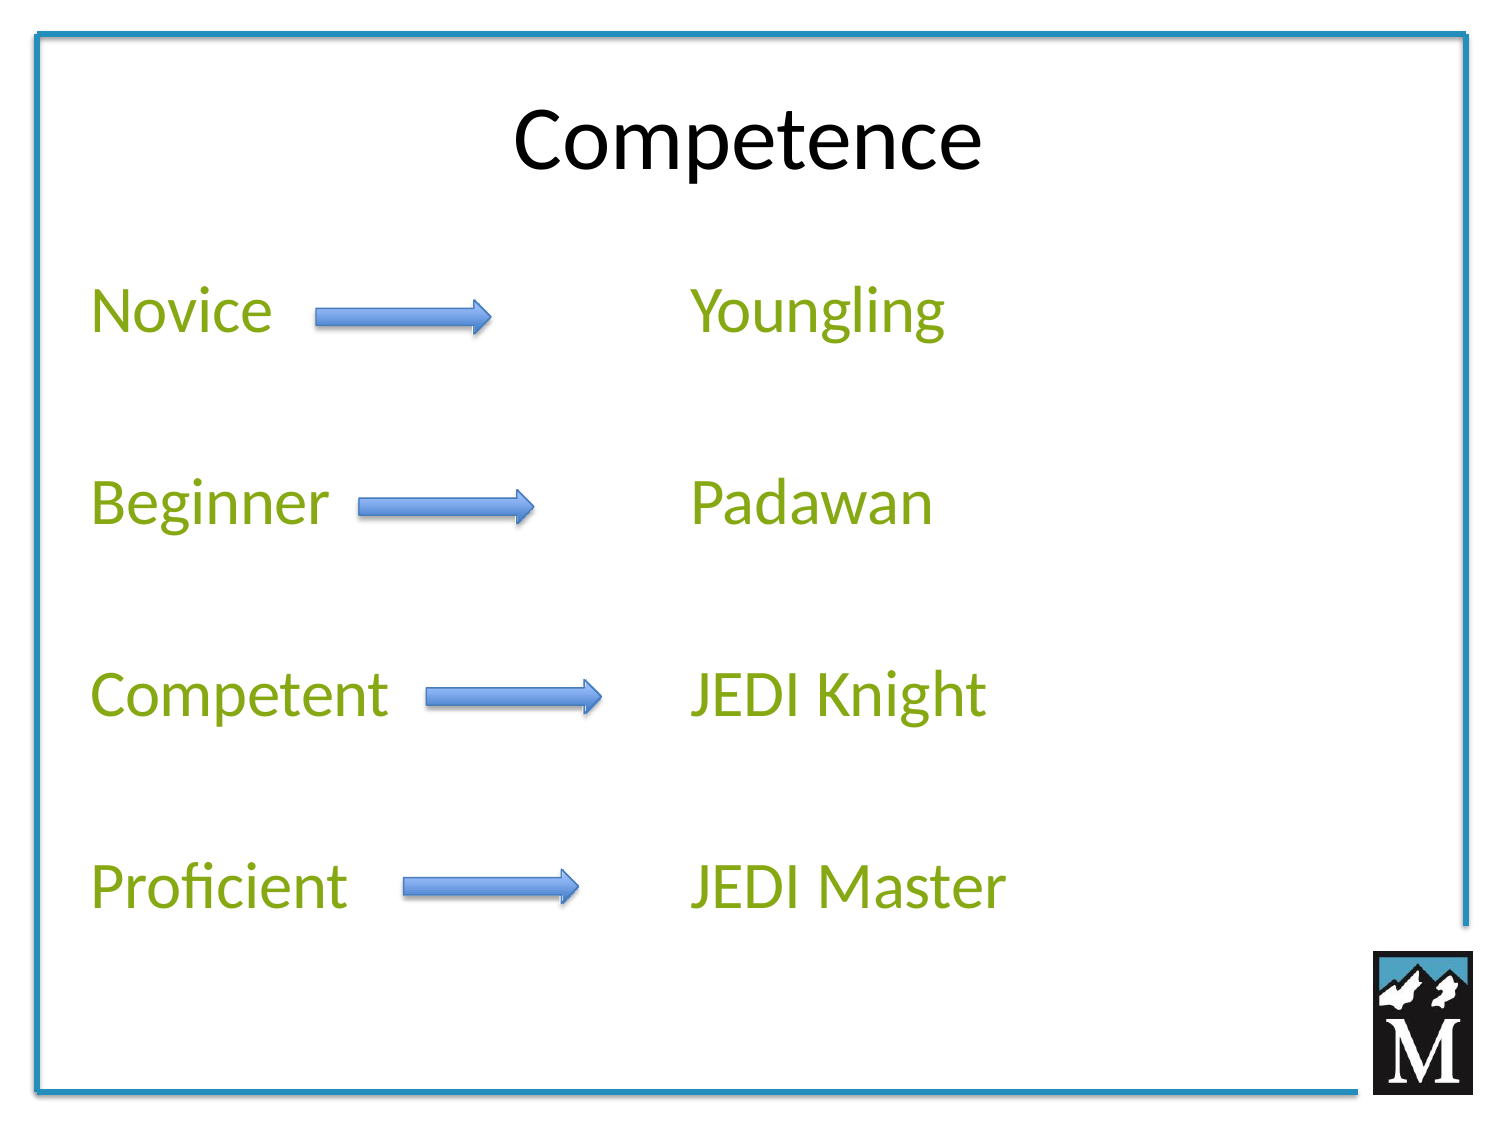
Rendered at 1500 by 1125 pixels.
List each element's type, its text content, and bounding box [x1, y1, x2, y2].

picture [26, 28, 1476, 1105]
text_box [309, 298, 606, 913]
title Competence [511, 75, 989, 266]
text_box Youngling [687, 263, 954, 346]
text_box Padawan [687, 455, 938, 538]
text_box JEDI Knight [687, 647, 992, 730]
picture [1373, 951, 1473, 1095]
text_box JEDI Master [687, 839, 1012, 922]
list Novice Beginner Competent Proficient [87, 263, 396, 922]
